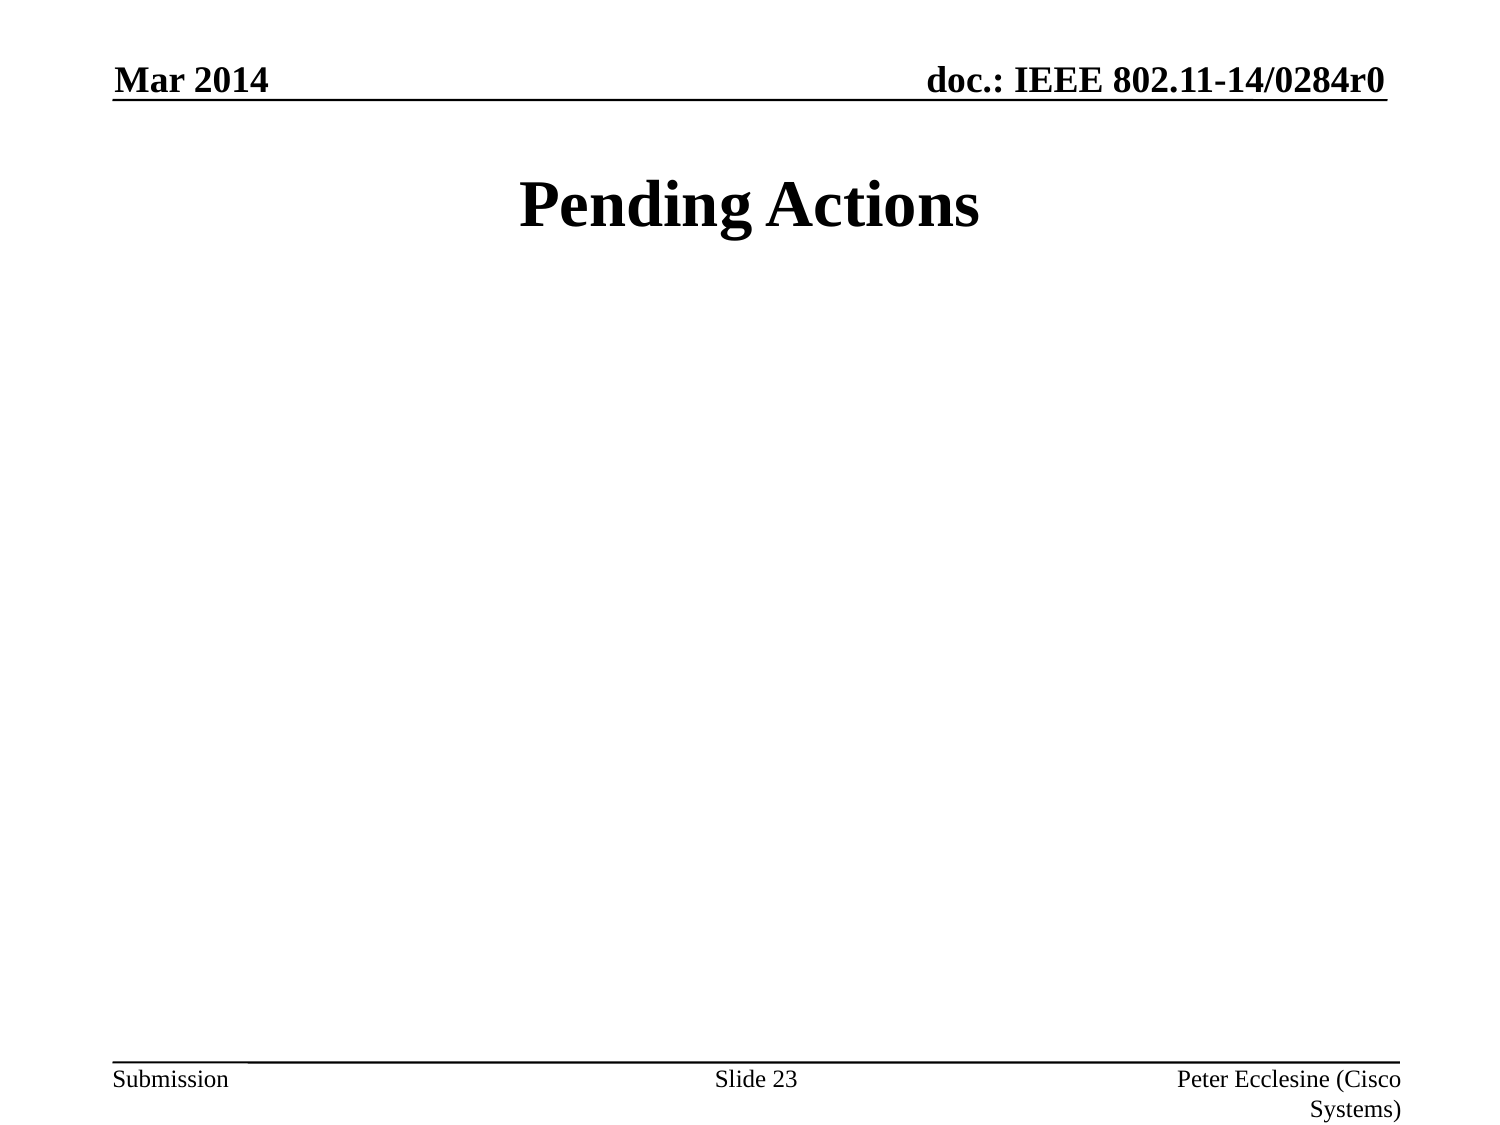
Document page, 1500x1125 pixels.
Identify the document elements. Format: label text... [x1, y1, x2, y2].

slide_number Slide 23 [712, 1061, 800, 1093]
title Pending Actions [112, 112, 1388, 288]
footer Peter Ecclesine (Cisco Systems) [1164, 1061, 1402, 1093]
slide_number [114, 54, 271, 101]
